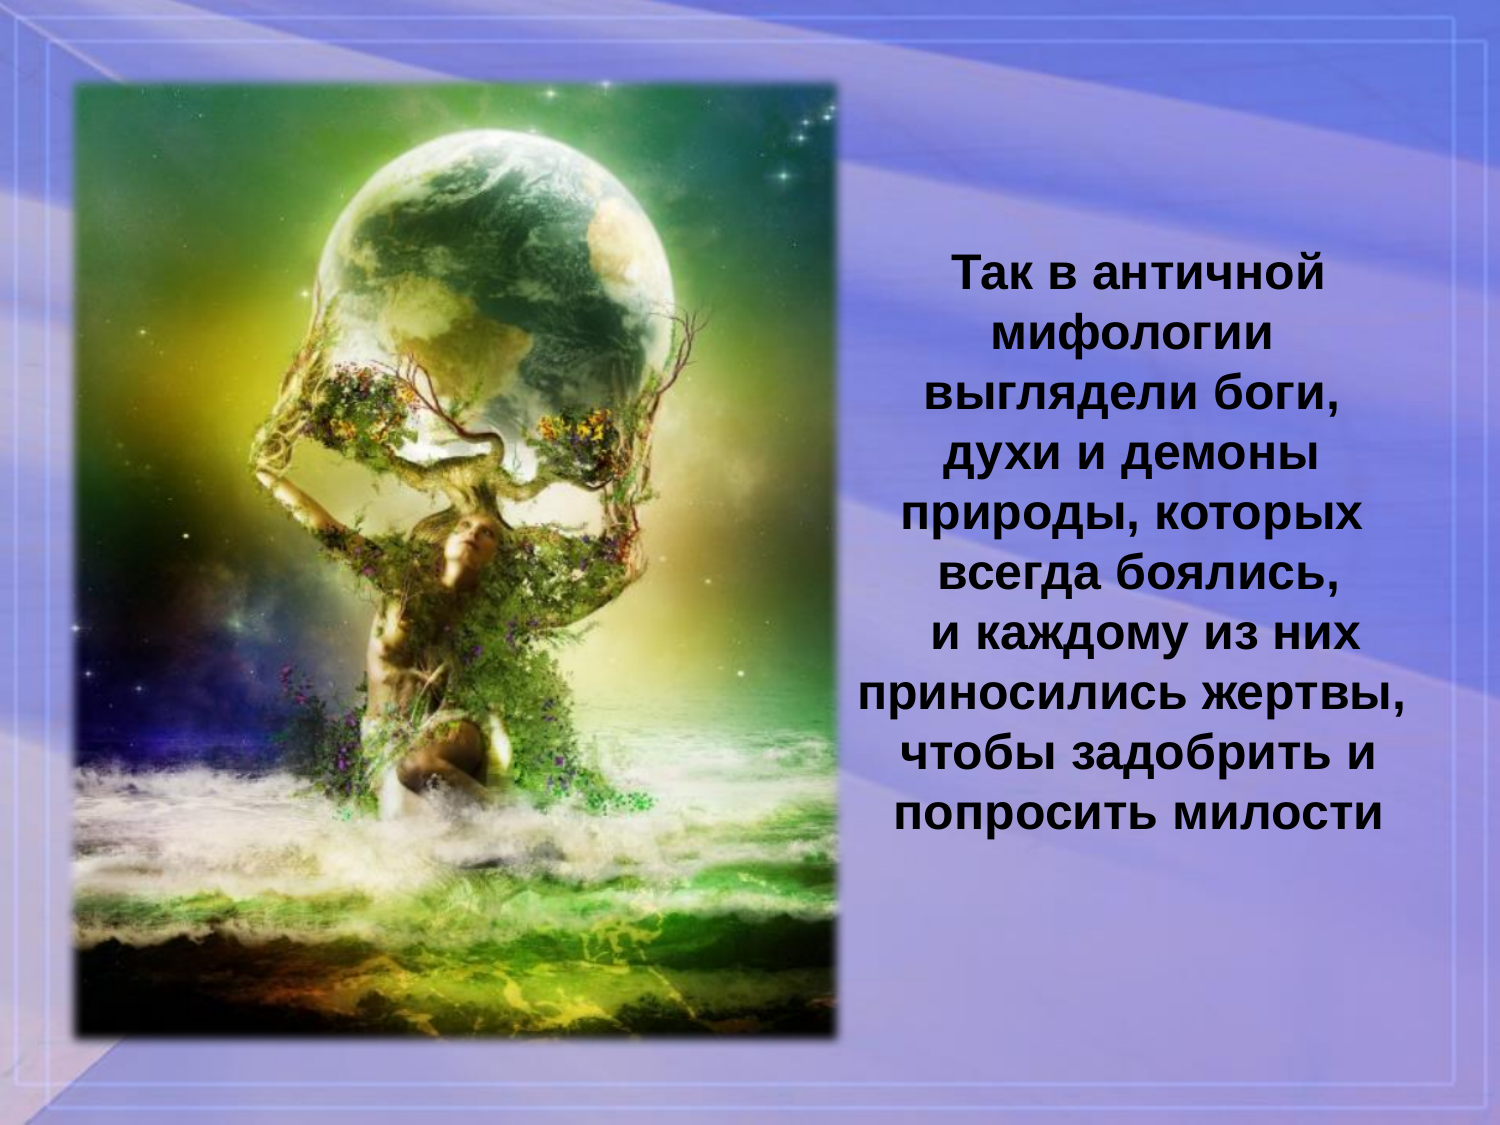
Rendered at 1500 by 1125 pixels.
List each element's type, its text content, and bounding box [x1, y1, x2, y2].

picture [0, 0, 1500, 1125]
text_box Так в античной мифологии выглядели боги, духи и демоны природы, которых всегда боялись, и каждому из них приносились жертвы, чтобы задобрить и попросить милости [852, 231, 1481, 847]
